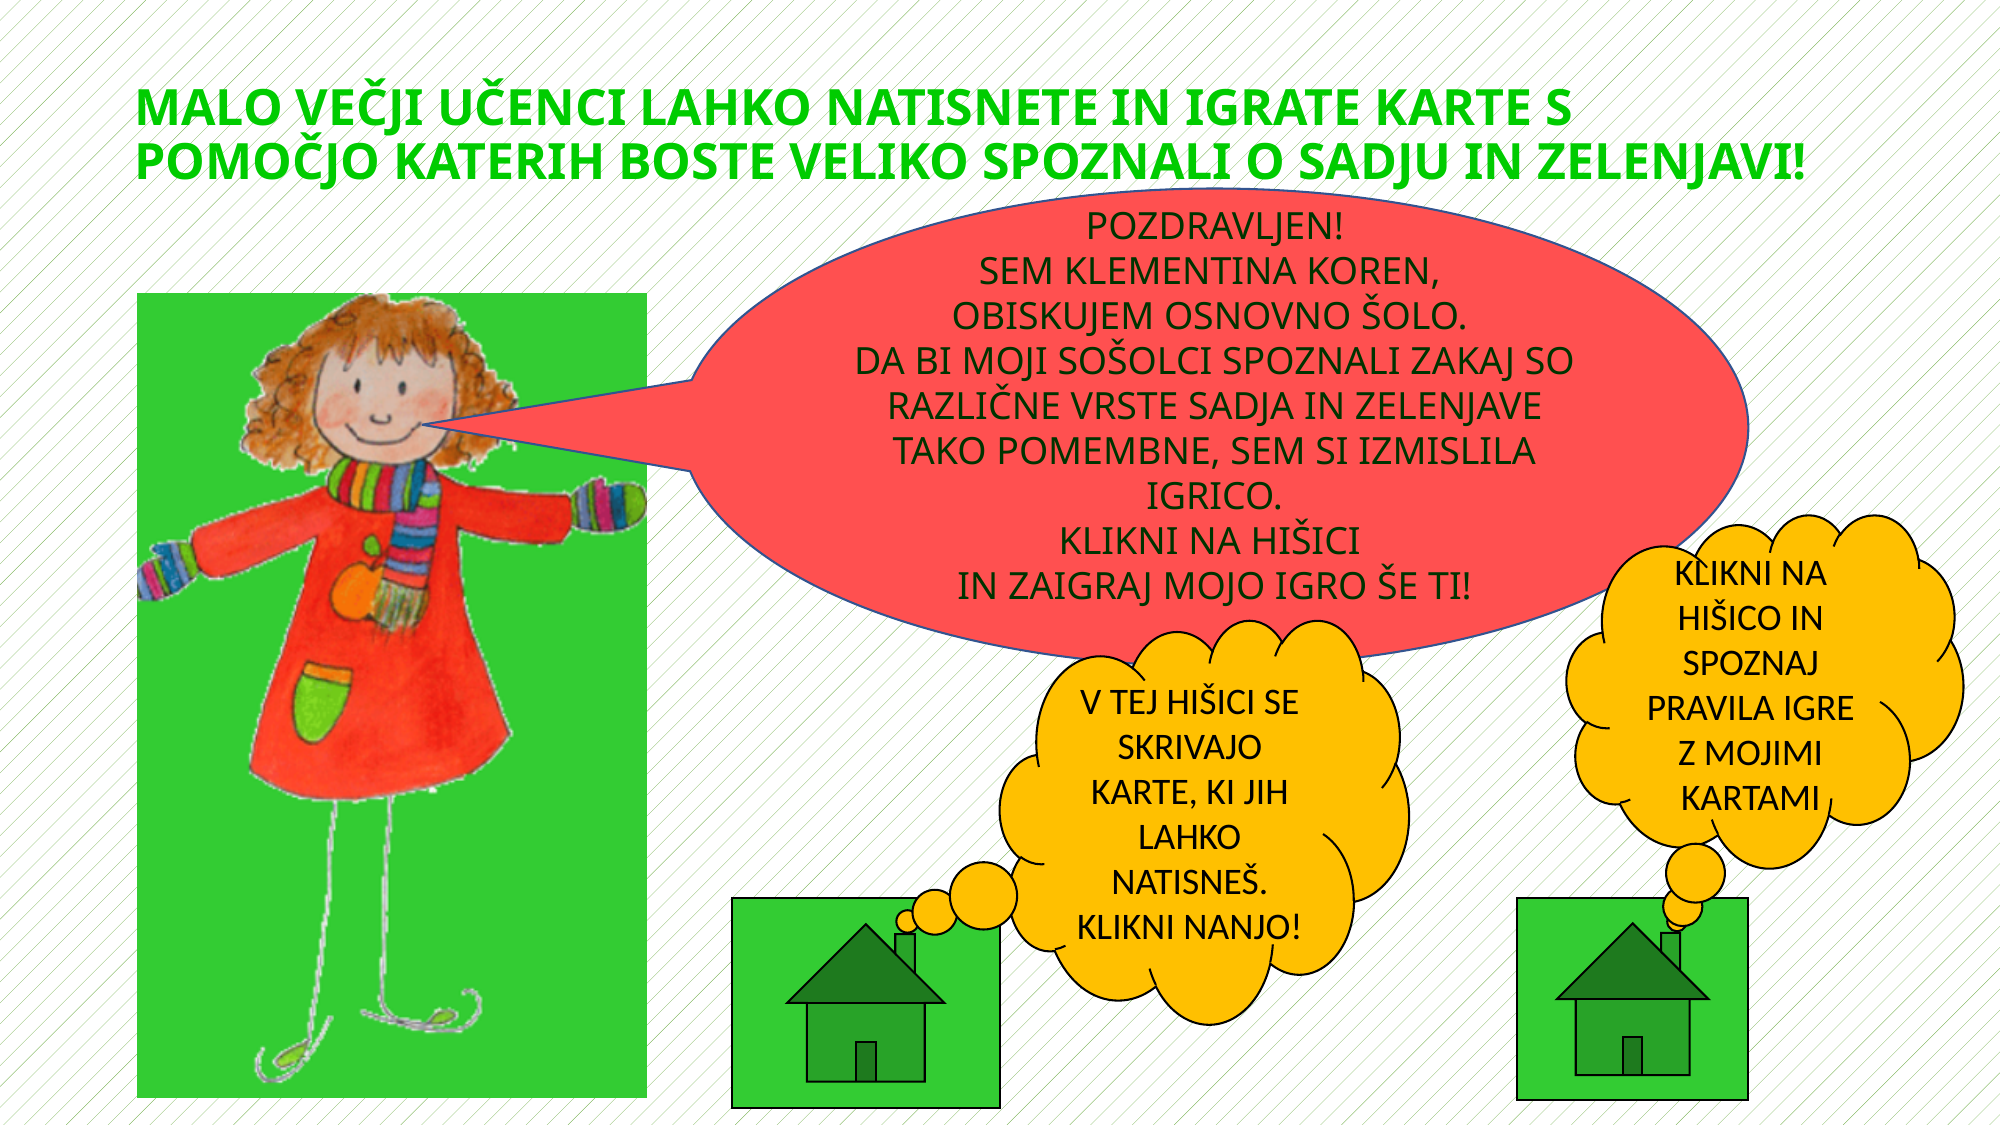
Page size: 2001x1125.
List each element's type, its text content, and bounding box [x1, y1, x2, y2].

text_box [731, 897, 1001, 1109]
text_box POZDRAVLJEN! SEM KLEMENTINA KOREN, OBISKUJEM OSNOVNO ŠOLO. DA BI MOJI SOŠOLCI SPOZNALI ZAKAJ SO RAZLIČNE VRSTE SADJA IN ZELENJAVE TAKO POMEMBNE, SEM SI IZMISLILA IGRICO. KLIKNI NA HIŠICI IN ZAIGRAJ MOJO IGRO ŠE TI! [647, 187, 1750, 665]
text_box KLIKNI NA HIŠICO IN SPOZNAJ PRAVILA IGRE Z MOJIMI KARTAMI [1565, 514, 1965, 933]
text_box [1516, 897, 1749, 1101]
text_box V TEJ HIŠICI SE SKRIVAJO KARTE, KI JIH LAHKO NATISNEŠ. KLIKNI NANJO! [895, 619, 1411, 1026]
title MALO VEČJI UČENCI LAHKO NATISNETE IN IGRATE KARTE S POMOČJO KATERIH BOSTE VELIKO SPOZNALI O SADJU IN ZELENJAVI! [119, 27, 1845, 245]
picture [137, 293, 647, 1098]
